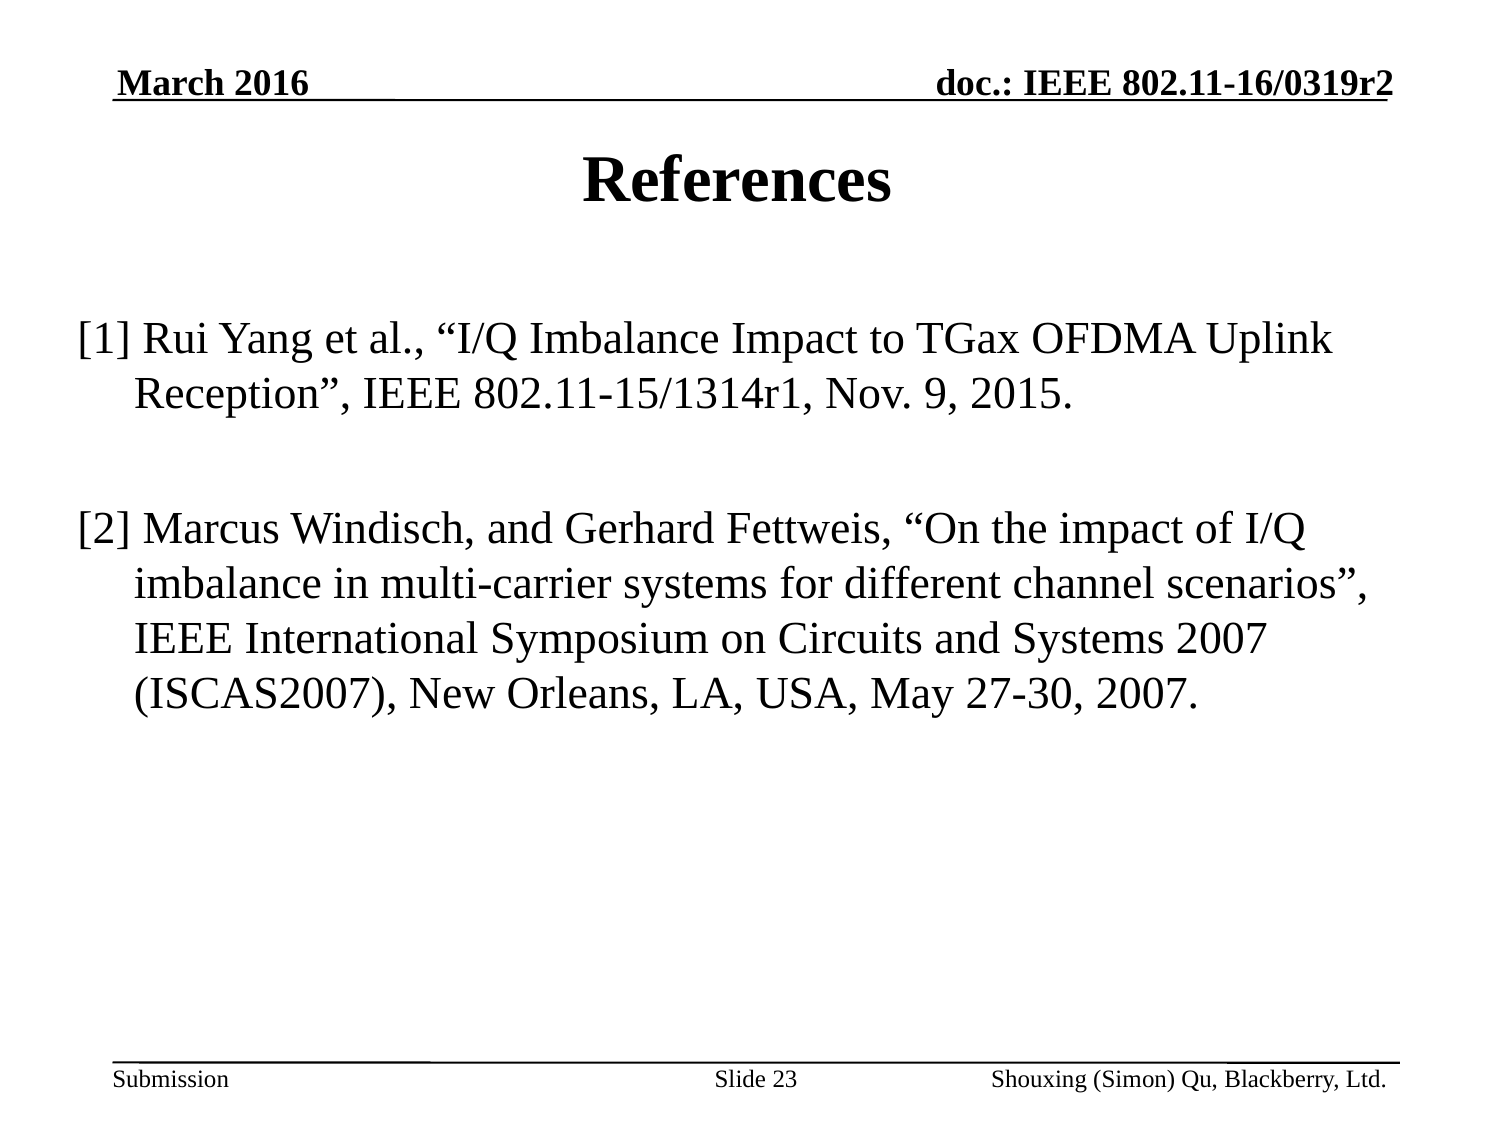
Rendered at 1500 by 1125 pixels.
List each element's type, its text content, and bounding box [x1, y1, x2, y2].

footer Shouxing (Simon) Qu, Blackberry, Ltd. [962, 1062, 1388, 1088]
slide_number Slide 23 [712, 1061, 800, 1123]
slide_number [116, 58, 507, 104]
title References [112, 112, 1363, 238]
list [1] Rui Yang et al., “I/Q Imbalance Impact to TGax OFDMA Uplink Reception”, IEEE 802.11-15/1314r1, Nov. 9, 2015. [2] Marcus Windisch, and Gerhard Fettweis, “On the impact of I/Q imbalance in multi-carrier systems for different channel scenarios”, IEEE International Symposium on Circuits and Systems 2007 (ISCAS2007), New Orleans, LA, USA, May 27-30, 2007. [62, 299, 1463, 951]
